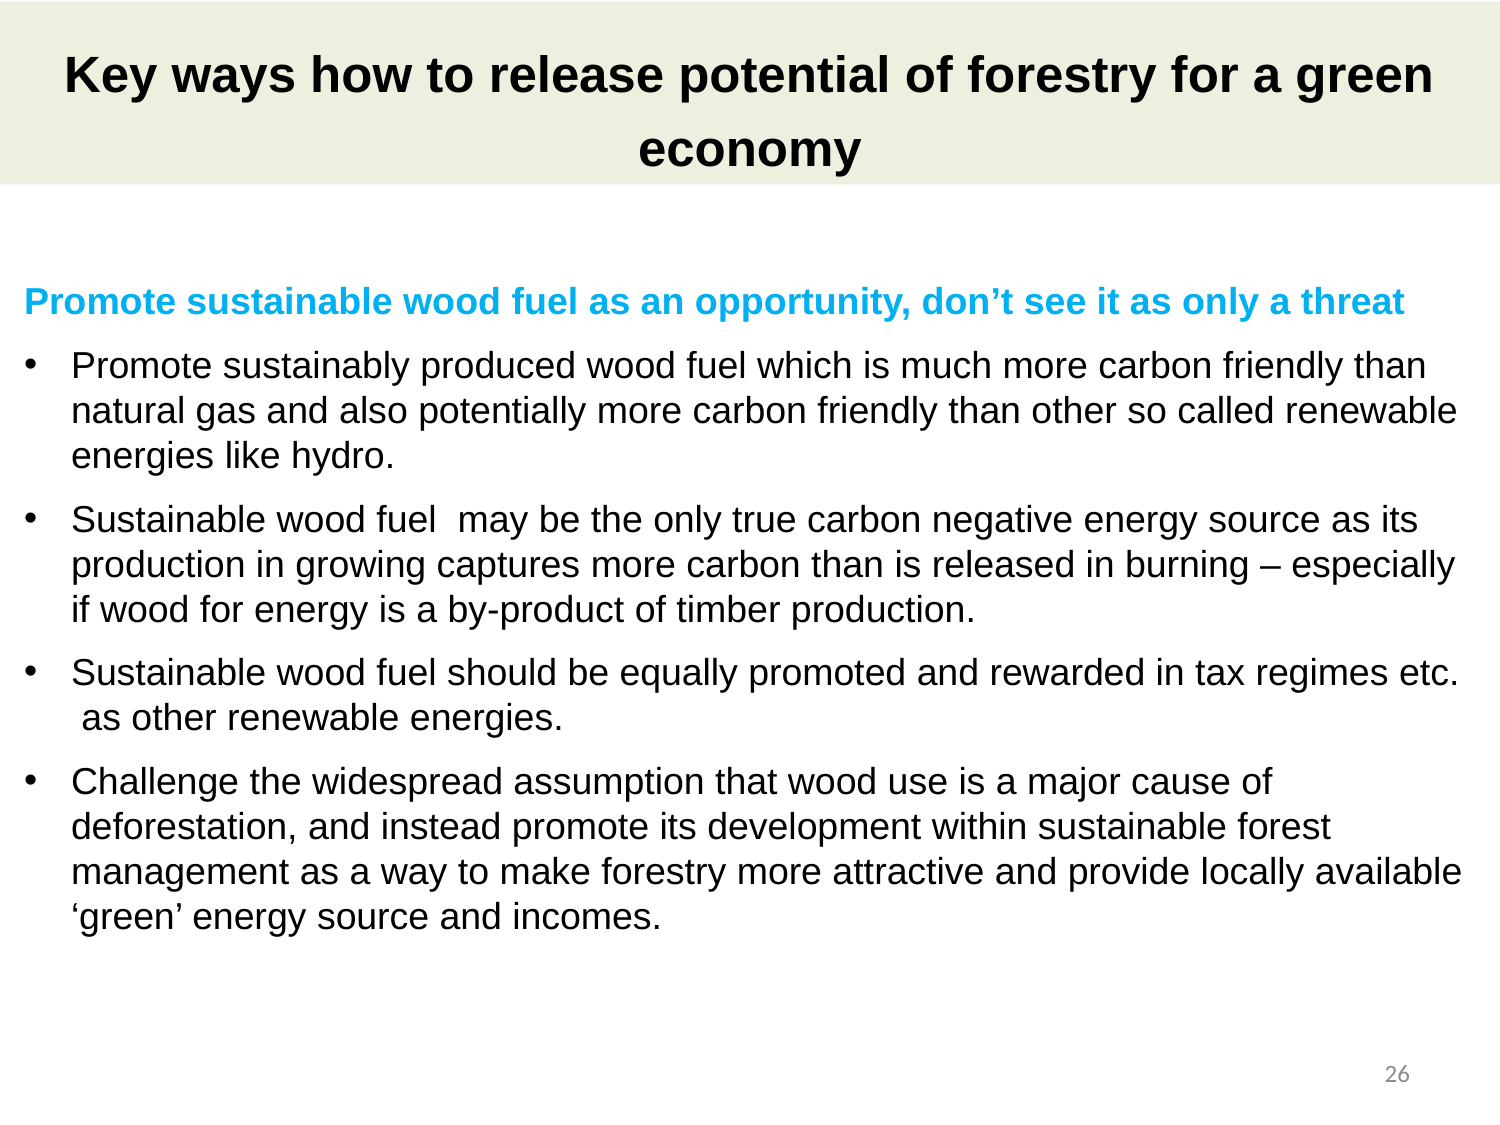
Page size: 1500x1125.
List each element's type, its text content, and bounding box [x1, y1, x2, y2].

slide_number 26 [1074, 1042, 1425, 1103]
text_box Promote sustainable wood fuel as an opportunity, don’t see it as only a threat Promote sustainably produced wood fuel which is much more carbon friendly than natural gas and also potentially more carbon friendly than other so called renewable energies like hydro. Sustainable wood fuel may be the only true carbon negative energy source as its production in growing captures more carbon than is released in burning – especially if wood for energy is a by-product of timber production. Sustainable wood fuel should be equally promoted and rewarded in tax regimes etc. as other renewable energies. Challenge the widespread assumption that wood use is a major cause of deforestation, and instead promote its development within sustainable forest management as a way to make forestry more attractive and provide locally available ‘green’ energy source and incomes. [9, 205, 1483, 1125]
text_box Key ways how to release potential of forestry for a green economy [0, 1, 1500, 185]
